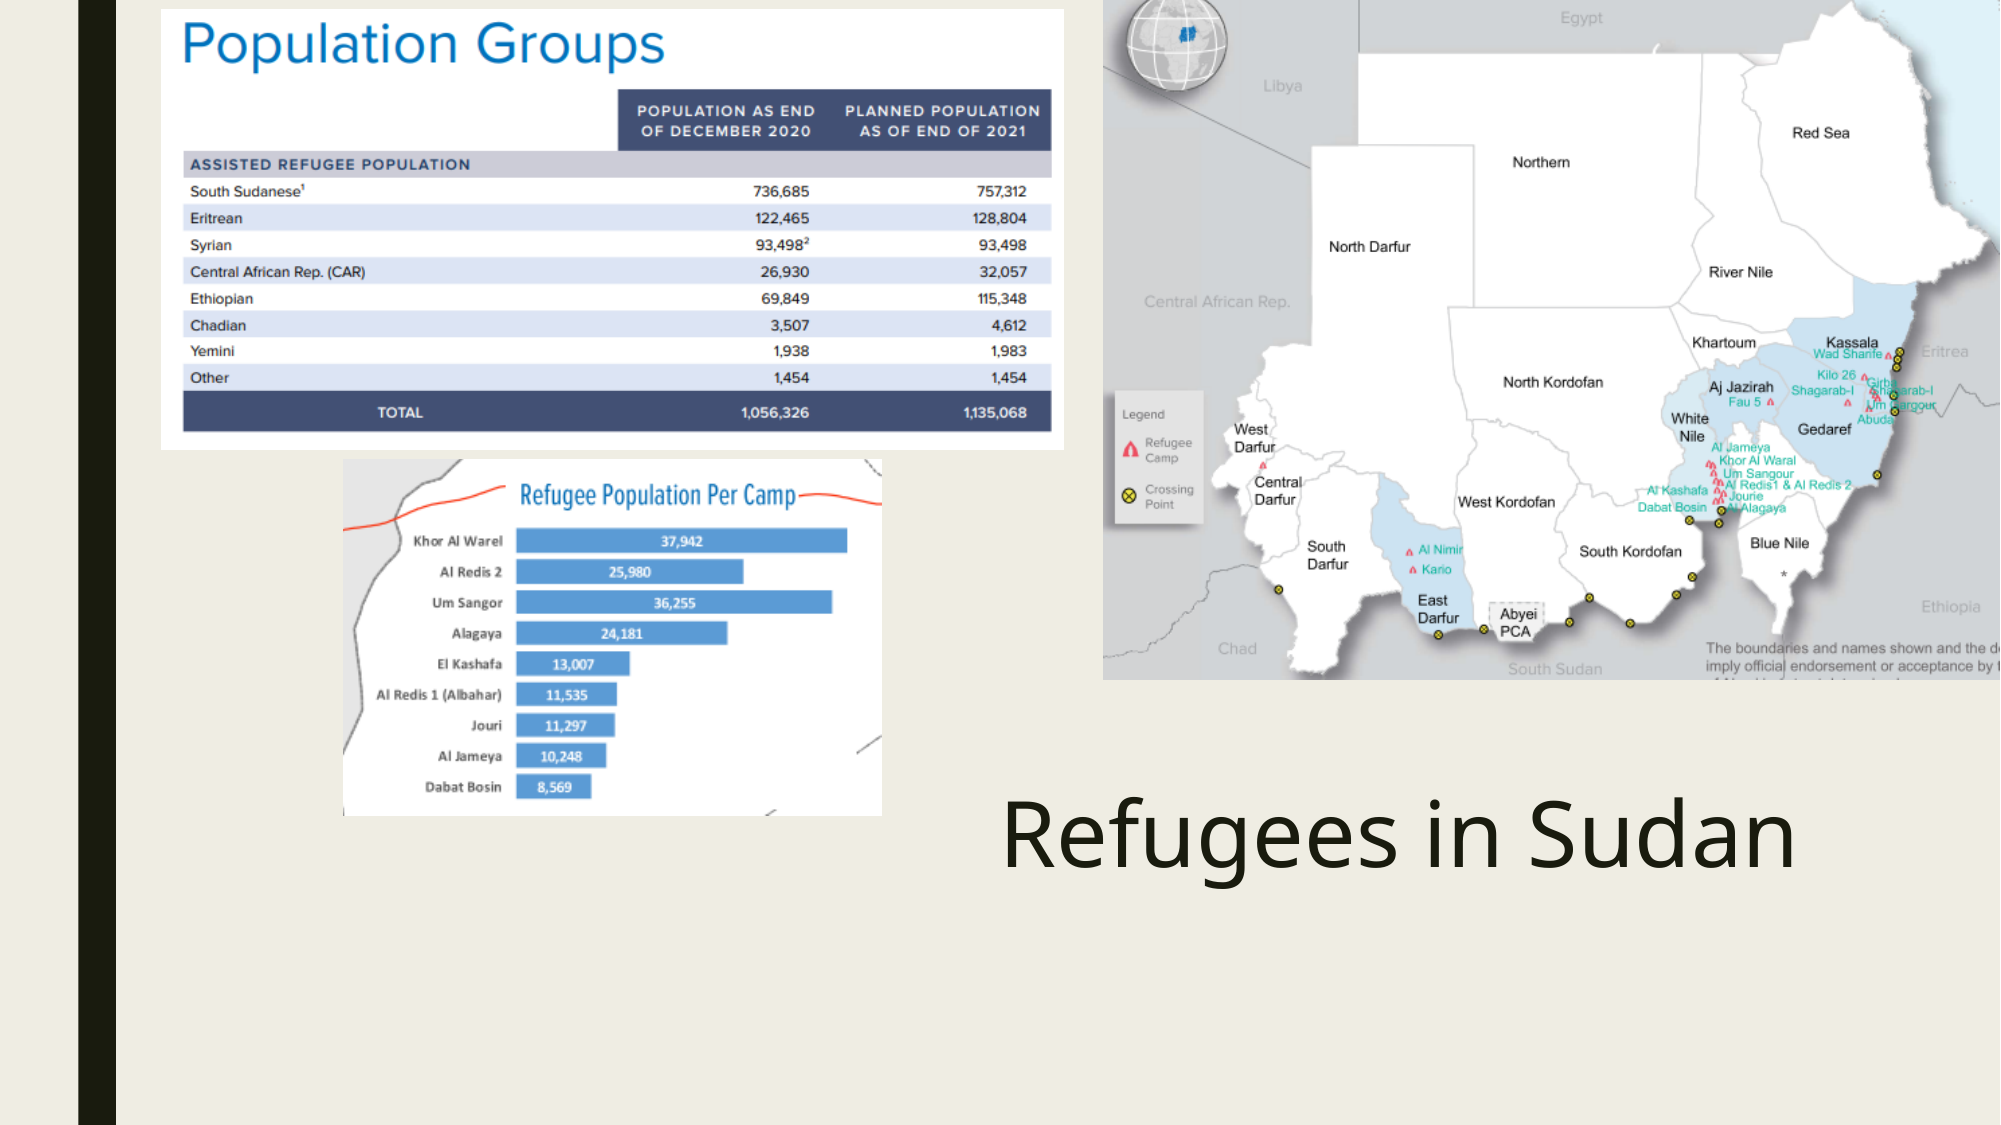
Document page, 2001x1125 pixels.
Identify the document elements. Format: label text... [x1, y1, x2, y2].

picture [343, 459, 882, 816]
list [161, 9, 1064, 450]
title Refugees in Sudan [612, 781, 2000, 1026]
picture [1103, 0, 2000, 680]
